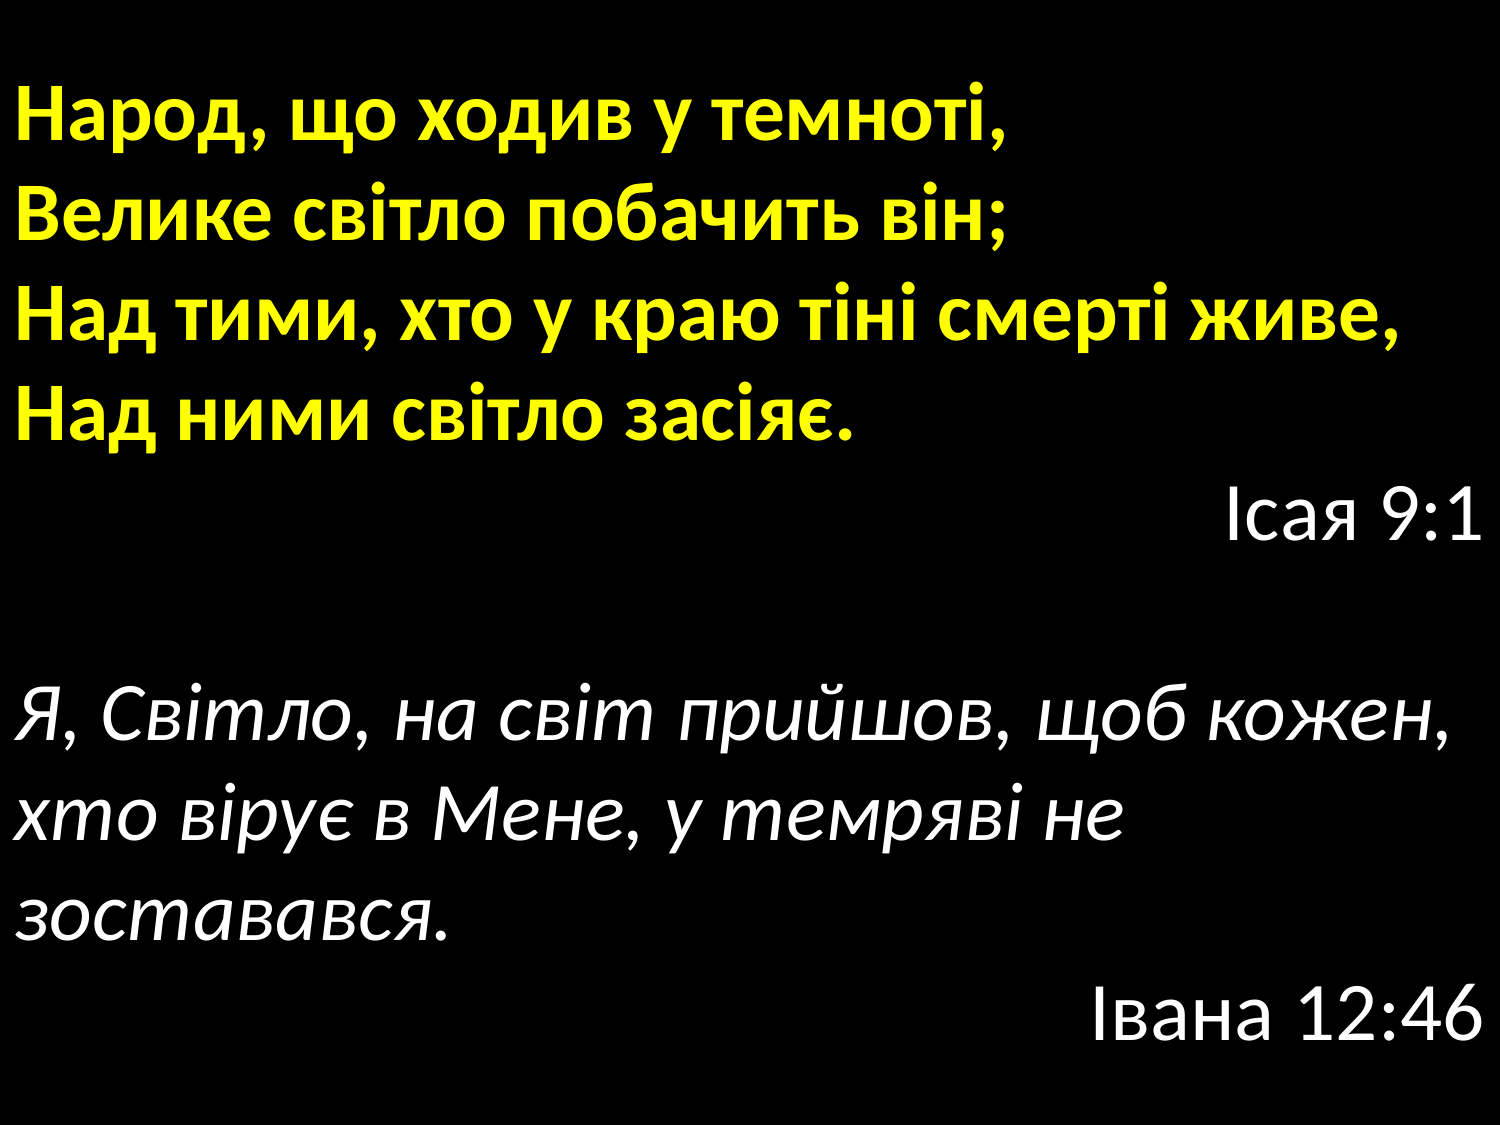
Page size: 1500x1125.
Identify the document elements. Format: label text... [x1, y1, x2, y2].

text_box Народ, що ходив у темноті, Велике світло побачить він; Над тими, хто у краю тіні смерті живе, Над ними світло засіяє. Ісая 9:1 Я, Світло, на світ прийшов, щоб кожен, хто вірує в Мене, у темряві не зоставався. Івана 12:46 [0, 49, 1500, 1065]
